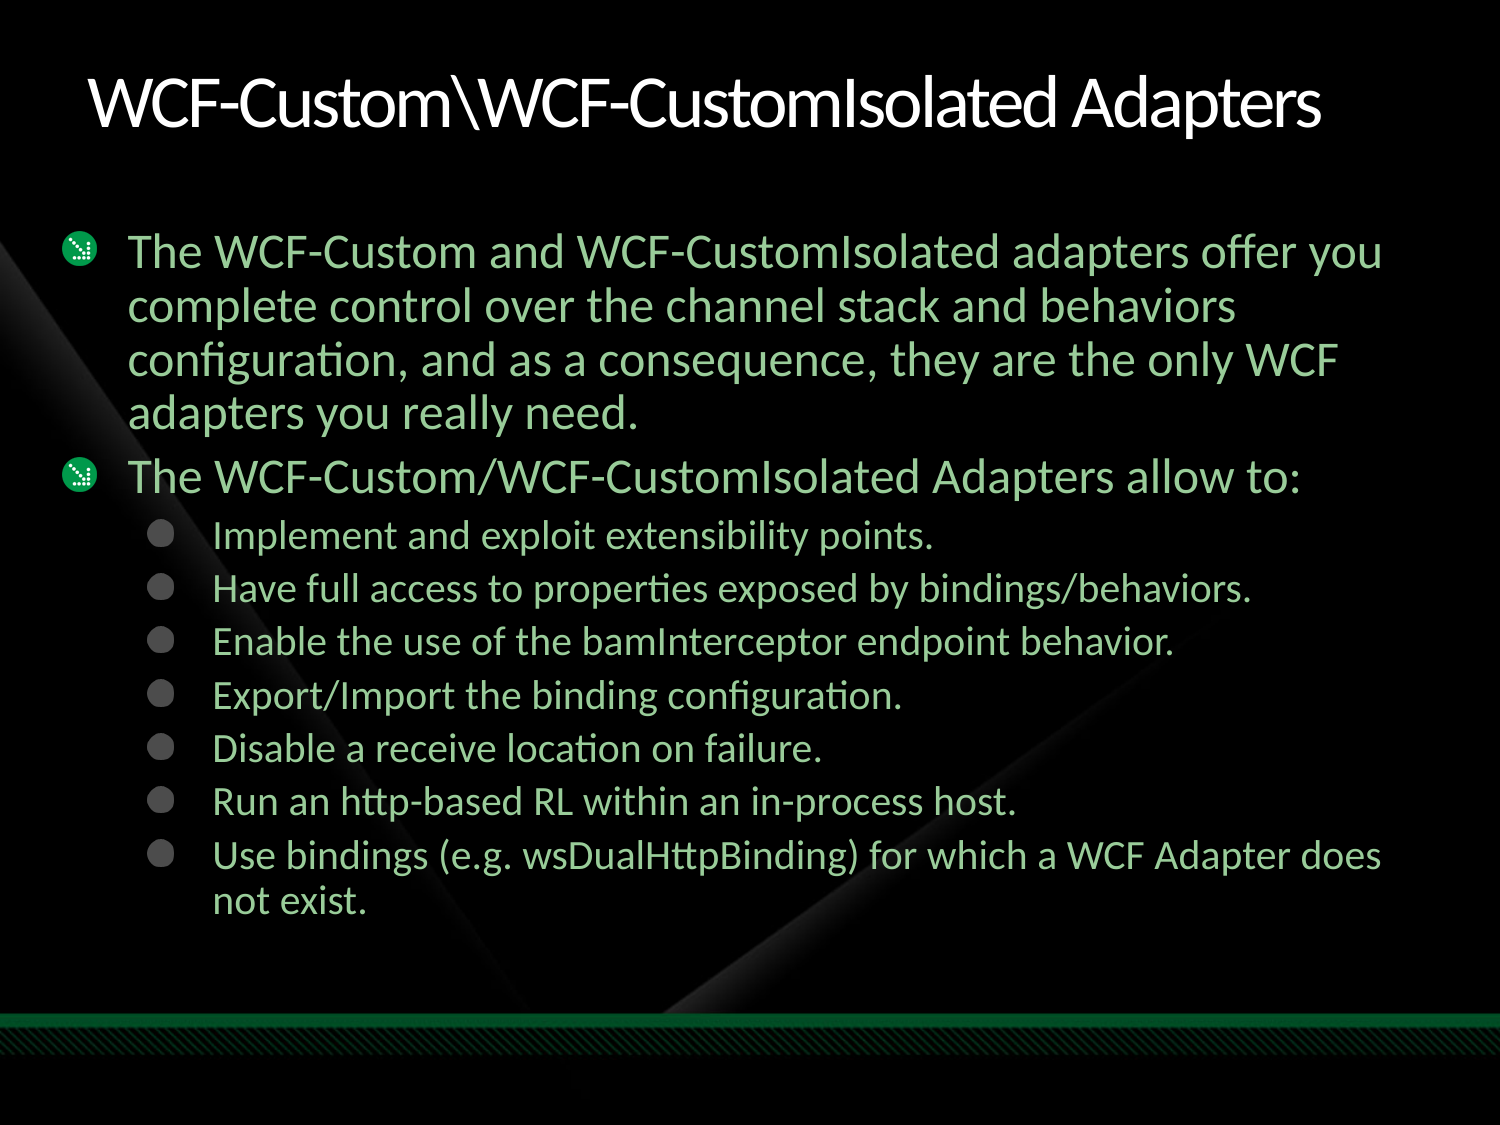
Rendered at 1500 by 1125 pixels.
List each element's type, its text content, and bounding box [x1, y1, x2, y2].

text_box WCF-Custom\WCF-CustomIsolated Adapters [87, 62, 1463, 144]
picture [0, 0, 1500, 1125]
list The WCF-Custom and WCF-CustomIsolated adapters offer you complete control over the channel stack and behaviors configuration, and as a consequence, they are the only WCF adapters you really need. The WCF-Custom/WCF-CustomIsolated Adapters allow to: Implement and exploit extensibility points. Have full access to properties exposed by bindings/behaviors. Enable the use of the bamInterceptor endpoint behavior. Export/Import the binding configuration. Disable a receive location on failure. Run an http-based RL within an in-process host. Use bindings (e.g. wsDualHttpBinding) for which a WCF Adapter does not exist. [62, 224, 1438, 1000]
